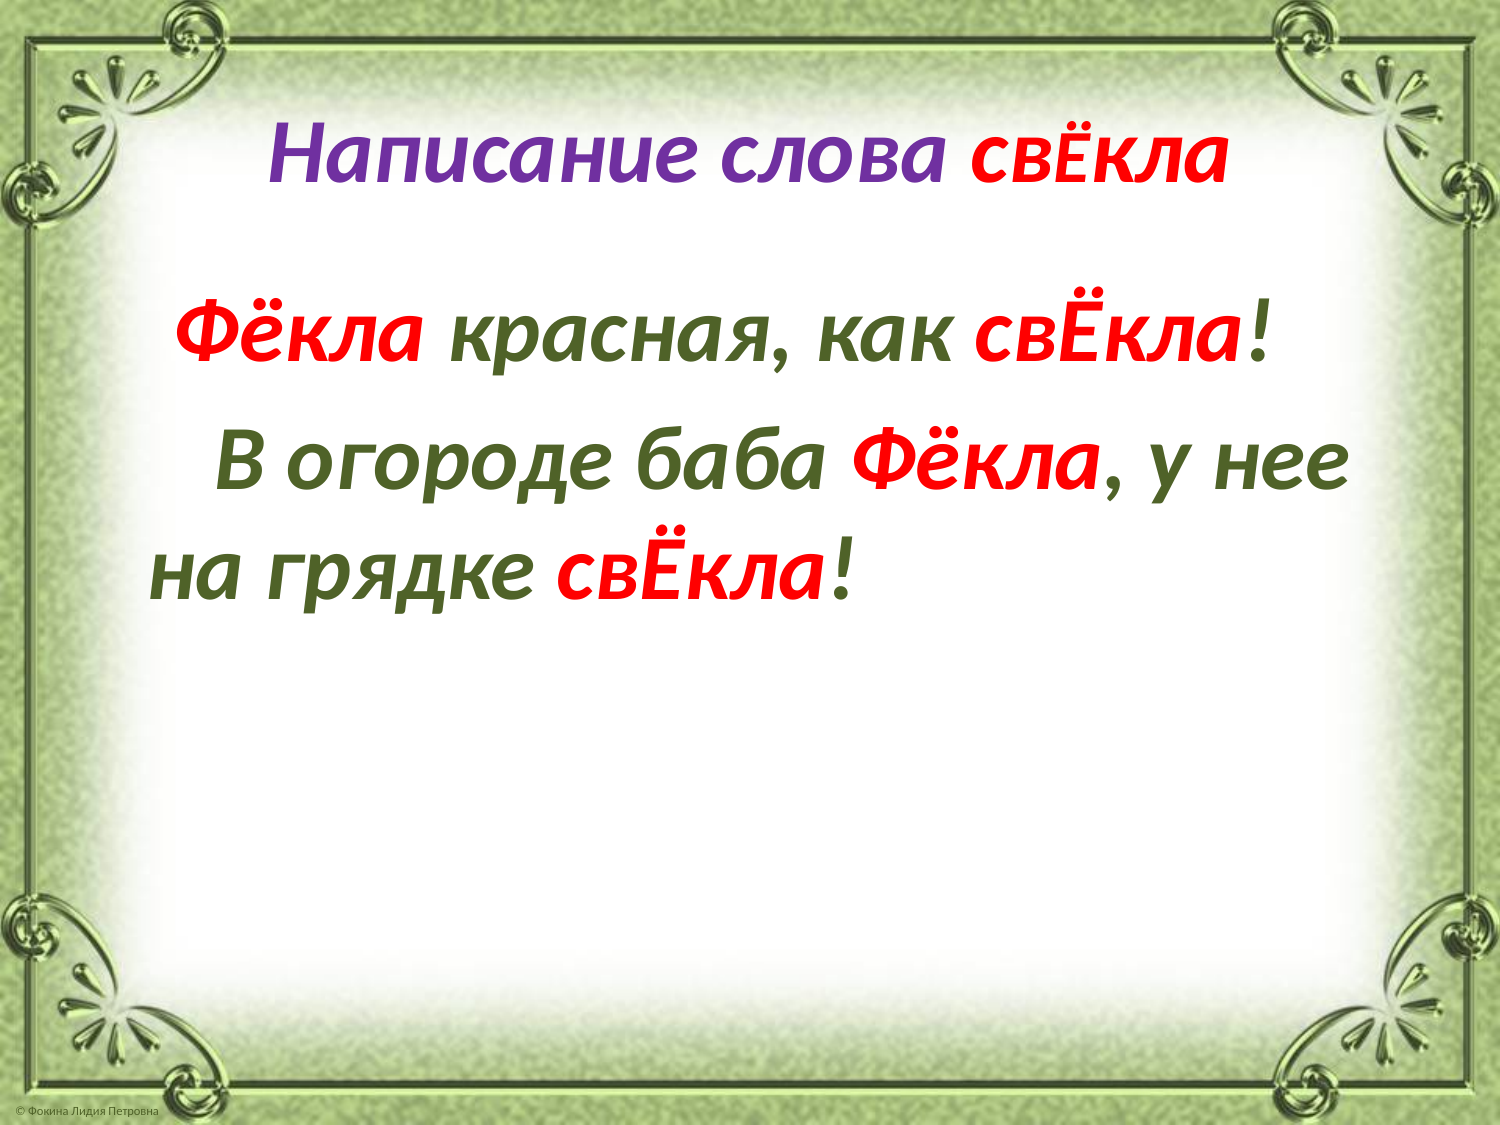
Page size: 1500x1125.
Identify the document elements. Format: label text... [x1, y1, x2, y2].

list Фёкла красная, как свЁкла! В огороде баба Фёкла, у нее на грядке свЁкла! [75, 262, 1425, 1005]
title Написание слова свЁкла [75, 58, 1425, 233]
picture [0, 0, 1500, 1125]
